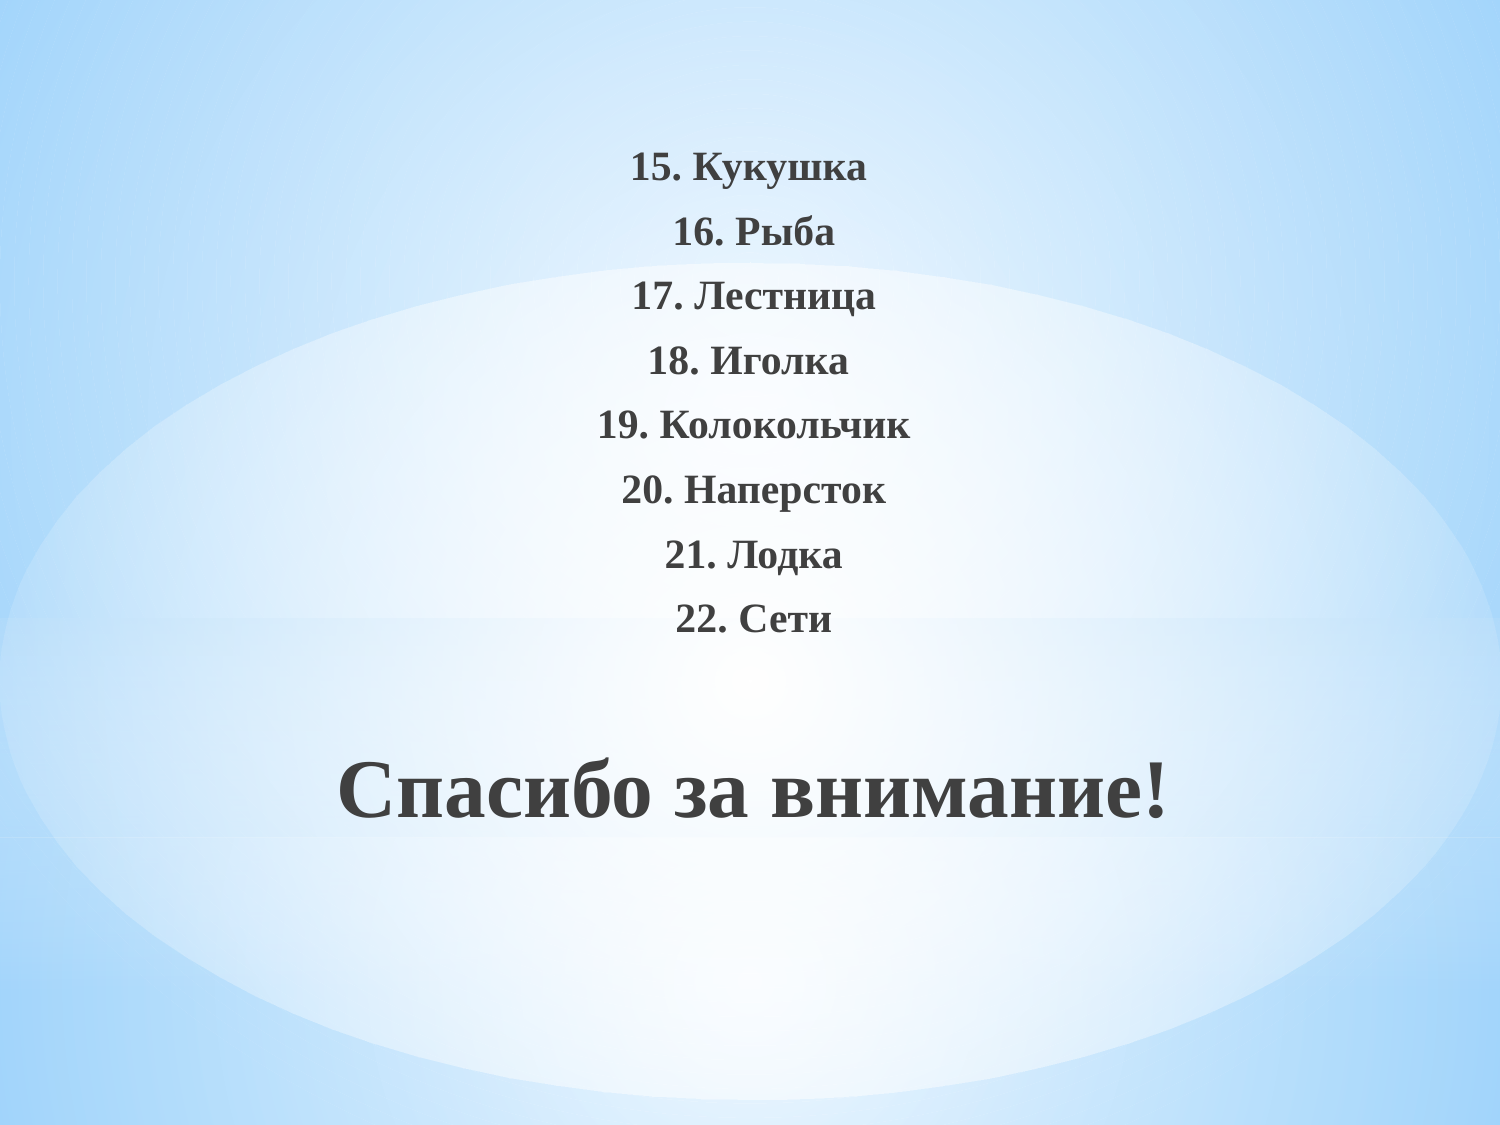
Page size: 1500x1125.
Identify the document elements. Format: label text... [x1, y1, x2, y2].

list 15. Кукушка 16. Рыба 17. Лестница 18. Иголка 19. Колокольчик 20. Наперсток 21. Лодка 22. Сети Спасибо за внимание! [112, 66, 1388, 1012]
